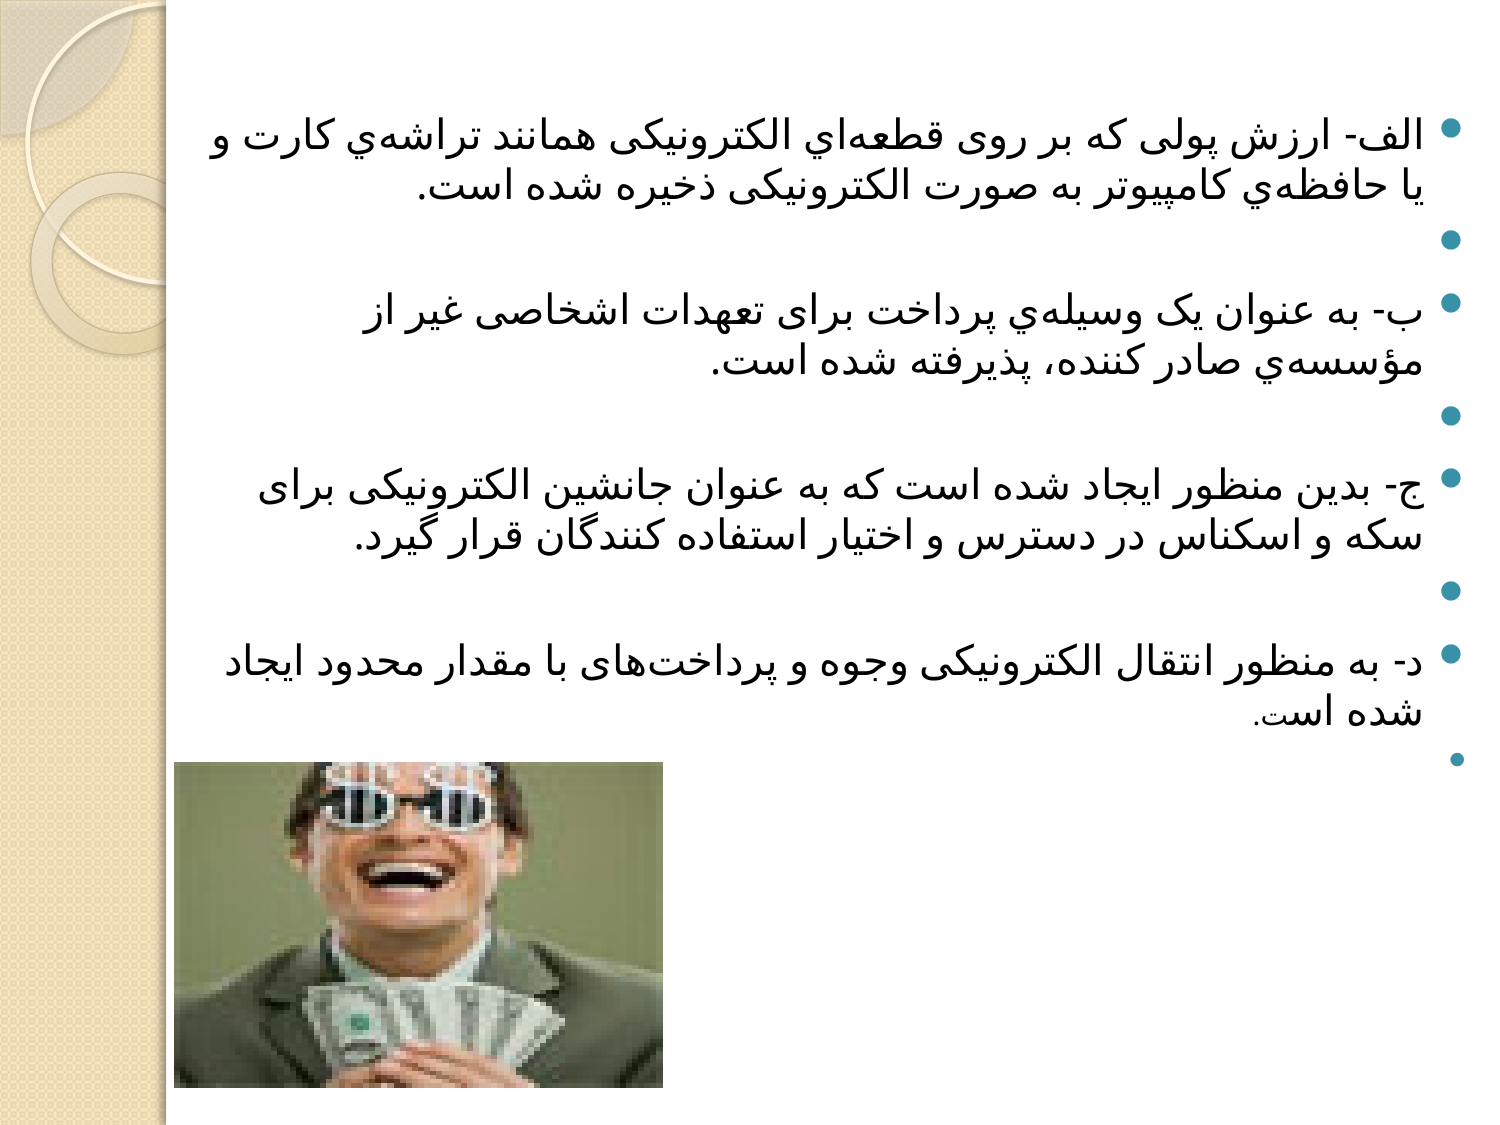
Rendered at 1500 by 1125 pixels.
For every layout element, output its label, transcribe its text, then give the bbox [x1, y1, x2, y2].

list الف- ارزش پولی که بر روی قطعه‌اي الکترونیکی همانند تراشه‌ي کارت و یا حافظه‌ي کامپیوتر به صورت الکترونیکی ذخیره شده است. ب- به عنوان یک وسیله‌ي پرداخت برای تعهدات اشخاصی غیر از مؤسسه‌ي صادر کننده، پذیرفته شده است. ج- بدین منظور ایجاد شده است که به عنوان جانشین الکترونیکی برای سکه و اسکناس در دسترس و اختیار استفاده کنندگان قرار گيرد. د- به منظور انتقال الکترونیکی وجوه و پرداخت‌های با مقدار محدود ایجاد شده است. [174, 99, 1500, 1088]
picture [174, 762, 663, 1088]
